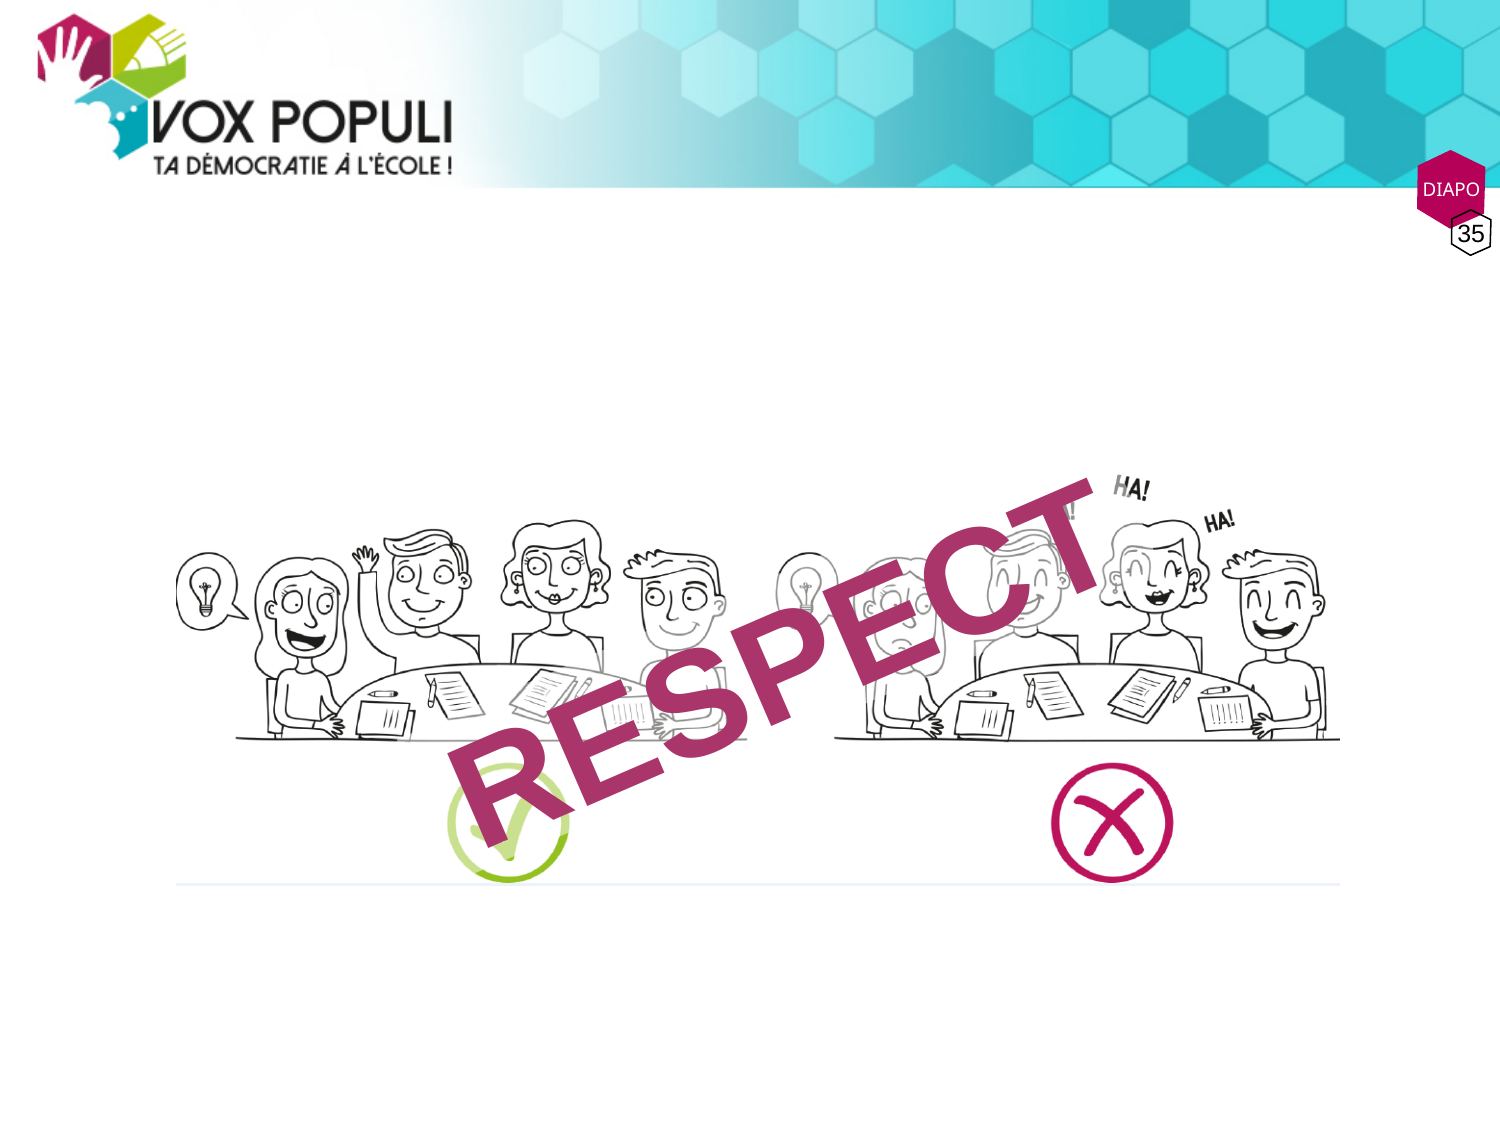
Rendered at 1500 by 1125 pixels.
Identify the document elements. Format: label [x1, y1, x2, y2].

picture [0, 0, 1500, 1125]
text_box [1387, 149, 1500, 256]
